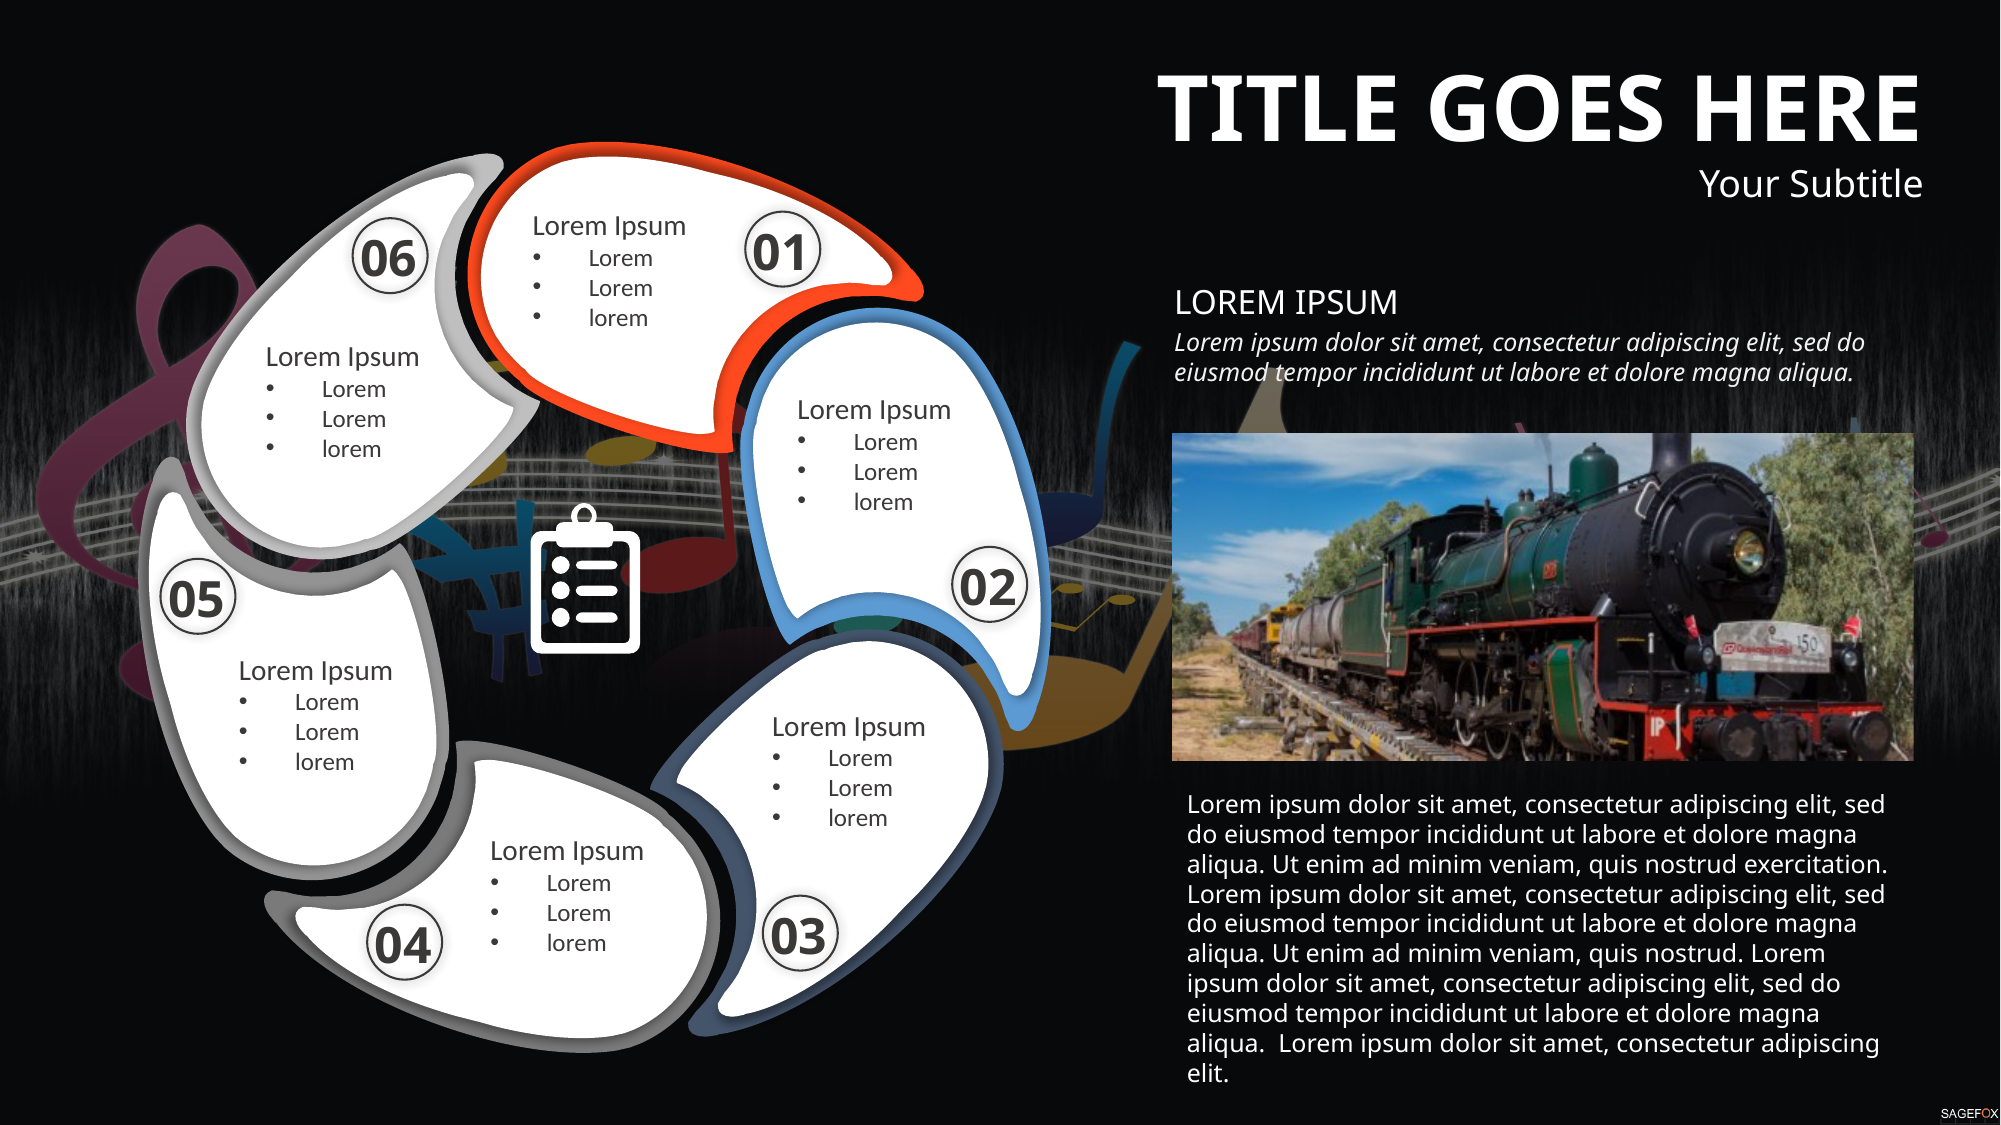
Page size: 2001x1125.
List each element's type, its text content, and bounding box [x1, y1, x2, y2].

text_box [359, 904, 447, 982]
text_box Lorem ipsum dolor sit amet, consectetur adipiscing elit, sed do eiusmod tempor incididunt ut labore et dolore magna aliqua. Ut enim ad minim veniam, quis nostrud exercitation. Lorem ipsum dolor sit amet, consectetur adipiscing elit, sed do eiusmod tempor incididunt ut labore et dolore magna aliqua. Ut enim ad minim veniam, quis nostrud. Lorem ipsum dolor sit amet, consectetur adipiscing elit, sed do eiusmod tempor incididunt ut labore et dolore magna aliqua. Lorem ipsum dolor sit amet, consectetur adipiscing elit. [1172, 780, 1914, 1096]
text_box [755, 895, 843, 973]
picture [0, 0, 2001, 1125]
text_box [152, 558, 241, 636]
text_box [506, 72, 860, 480]
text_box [345, 218, 433, 296]
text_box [737, 211, 826, 289]
text_box TITLE GOES HERE Your Subtitle [1035, 42, 1939, 212]
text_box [944, 546, 1033, 624]
text_box [1171, 432, 1915, 762]
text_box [96, 470, 451, 879]
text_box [739, 309, 1093, 717]
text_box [530, 502, 641, 654]
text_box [650, 629, 1004, 1037]
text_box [186, 152, 541, 560]
text_box LOREM IPSUM Lorem ipsum dolor sit amet, consectetur adipiscing elit, sed do eiusmod tempor incididunt ut labore et dolore magna aliqua. [1159, 273, 1909, 394]
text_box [327, 714, 682, 1122]
